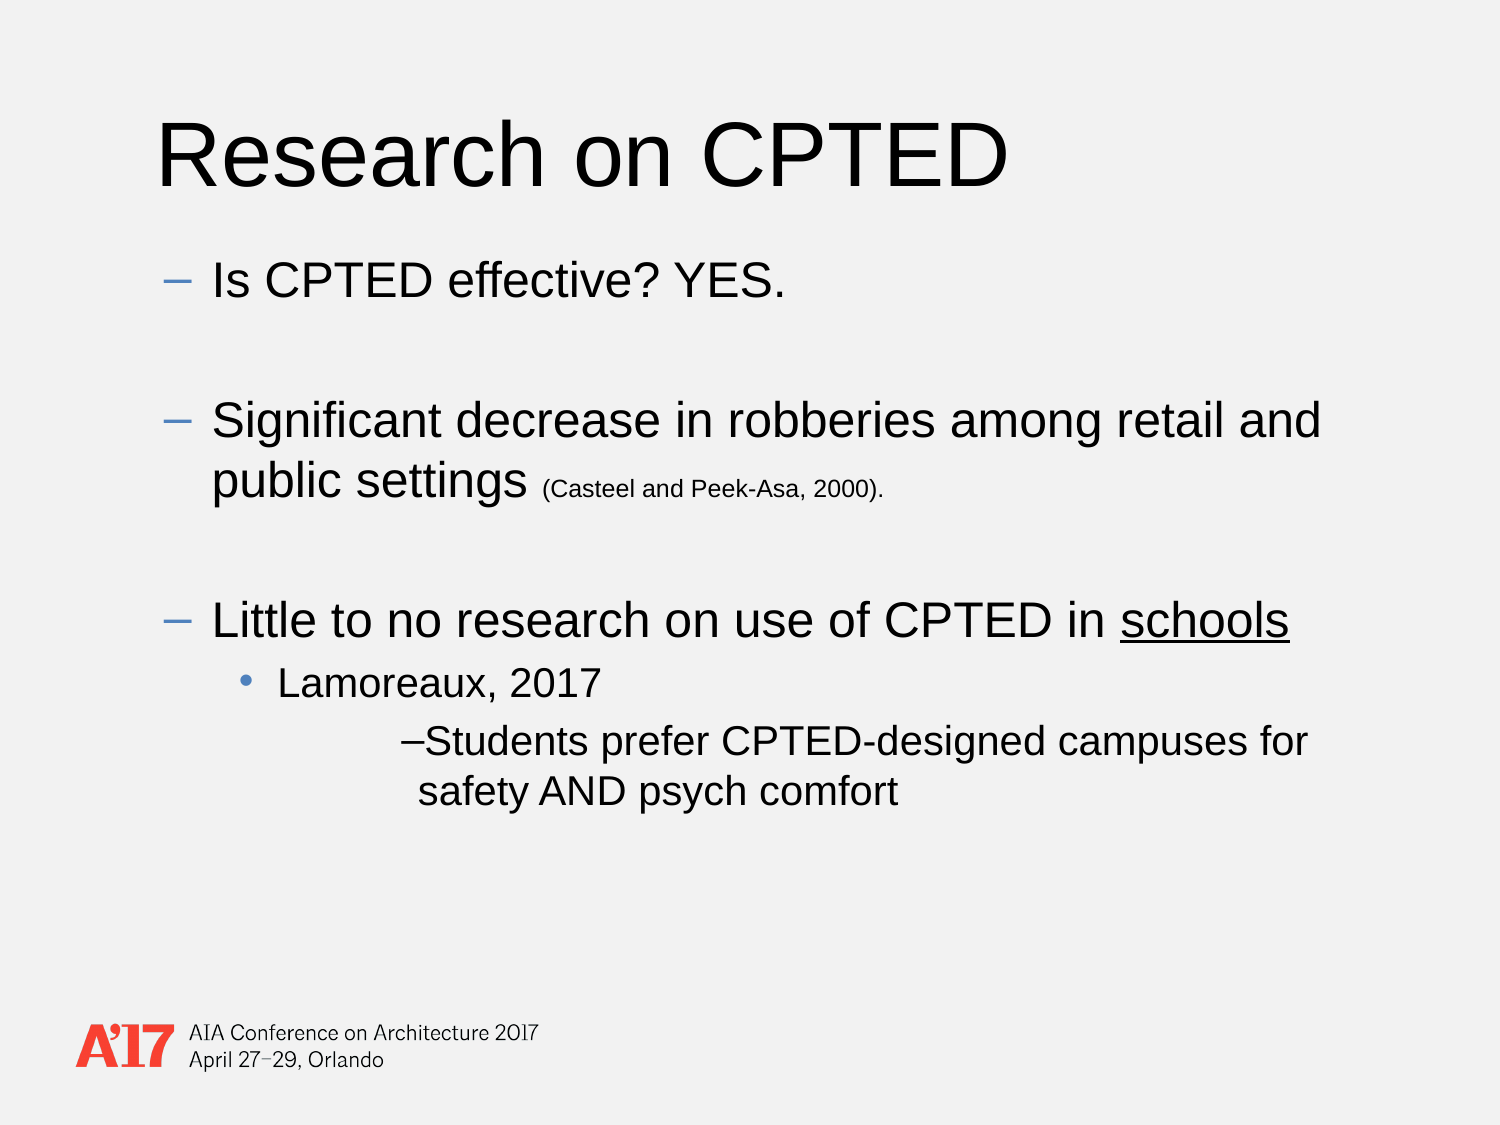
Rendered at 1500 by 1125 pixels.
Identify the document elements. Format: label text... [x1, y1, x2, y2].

title Research on CPTED [140, 86, 1253, 239]
list Is CPTED effective? YES. Significant decrease in robberies among retail and public settings (Casteel and Peek-Asa, 2000). Little to no research on use of CPTED in schools Lamoreaux, 2017 Students prefer CPTED-designed campuses for safety AND psych comfort [140, 239, 1378, 878]
picture [75, 1023, 539, 1074]
